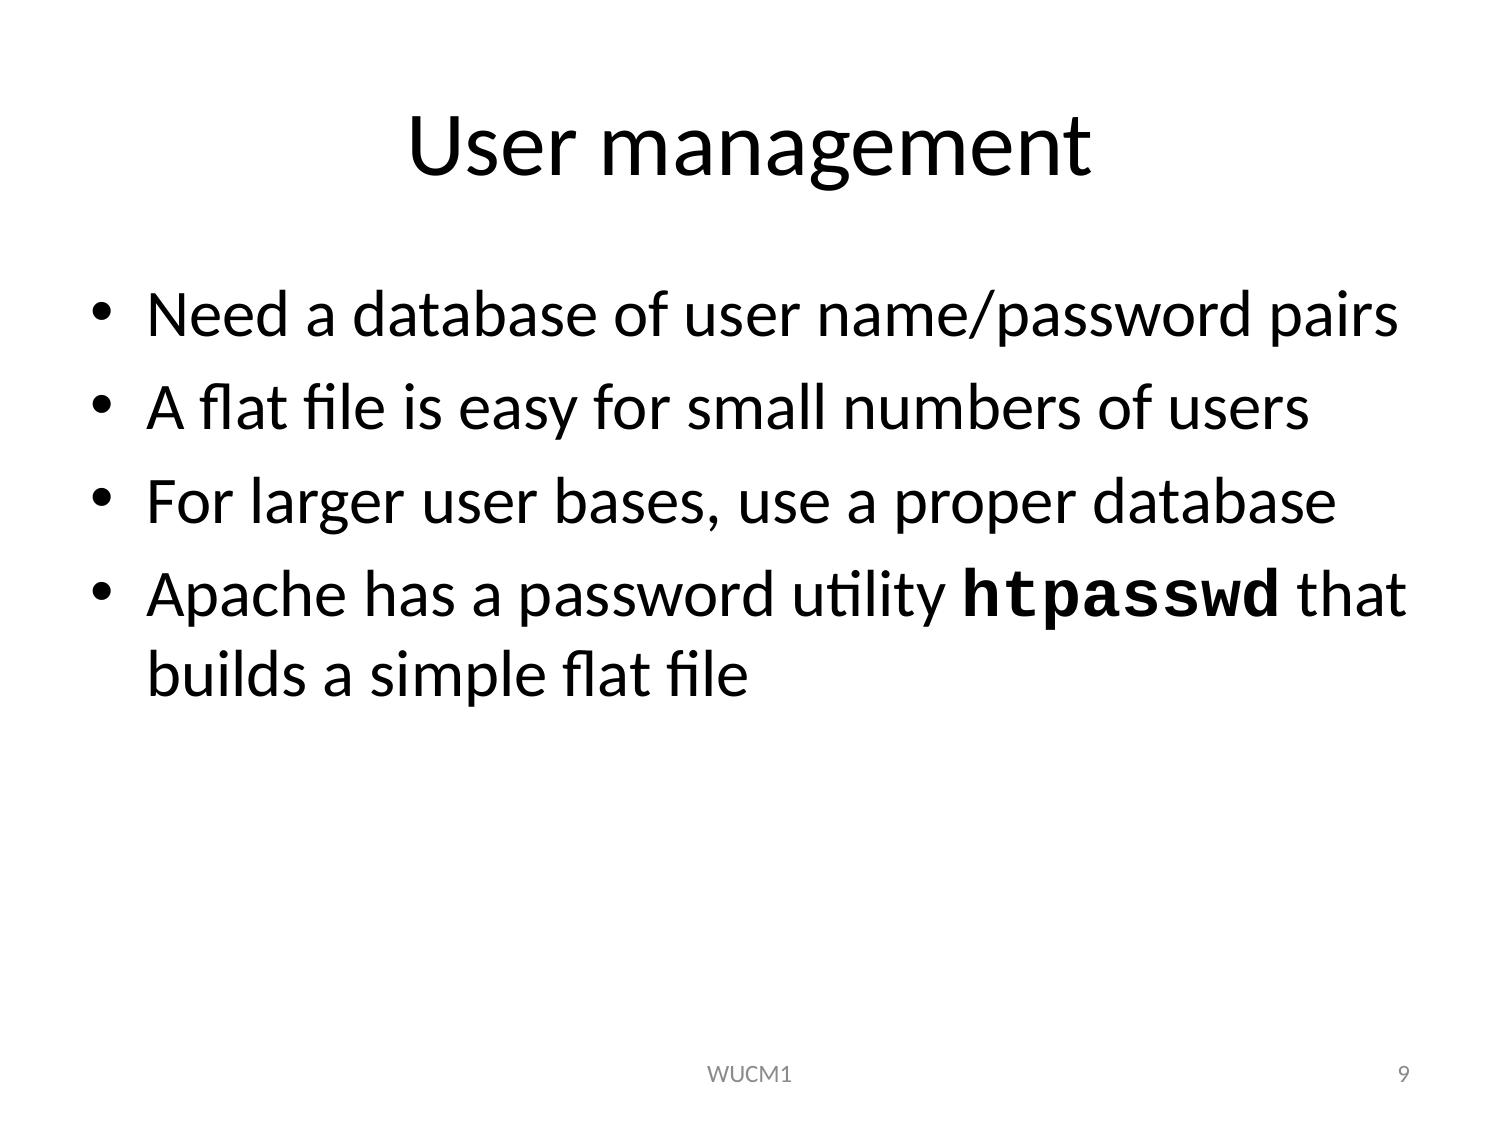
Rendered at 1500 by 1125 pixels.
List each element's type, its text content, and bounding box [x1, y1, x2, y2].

slide_number 9 [1074, 1042, 1425, 1103]
list Need a database of user name/password pairs A flat file is easy for small numbers of users For larger user bases, use a proper database Apache has a password utility htpasswd that builds a simple flat file [74, 262, 1426, 1006]
footer WUCM1 [512, 1042, 988, 1103]
title User management [74, 44, 1426, 233]
